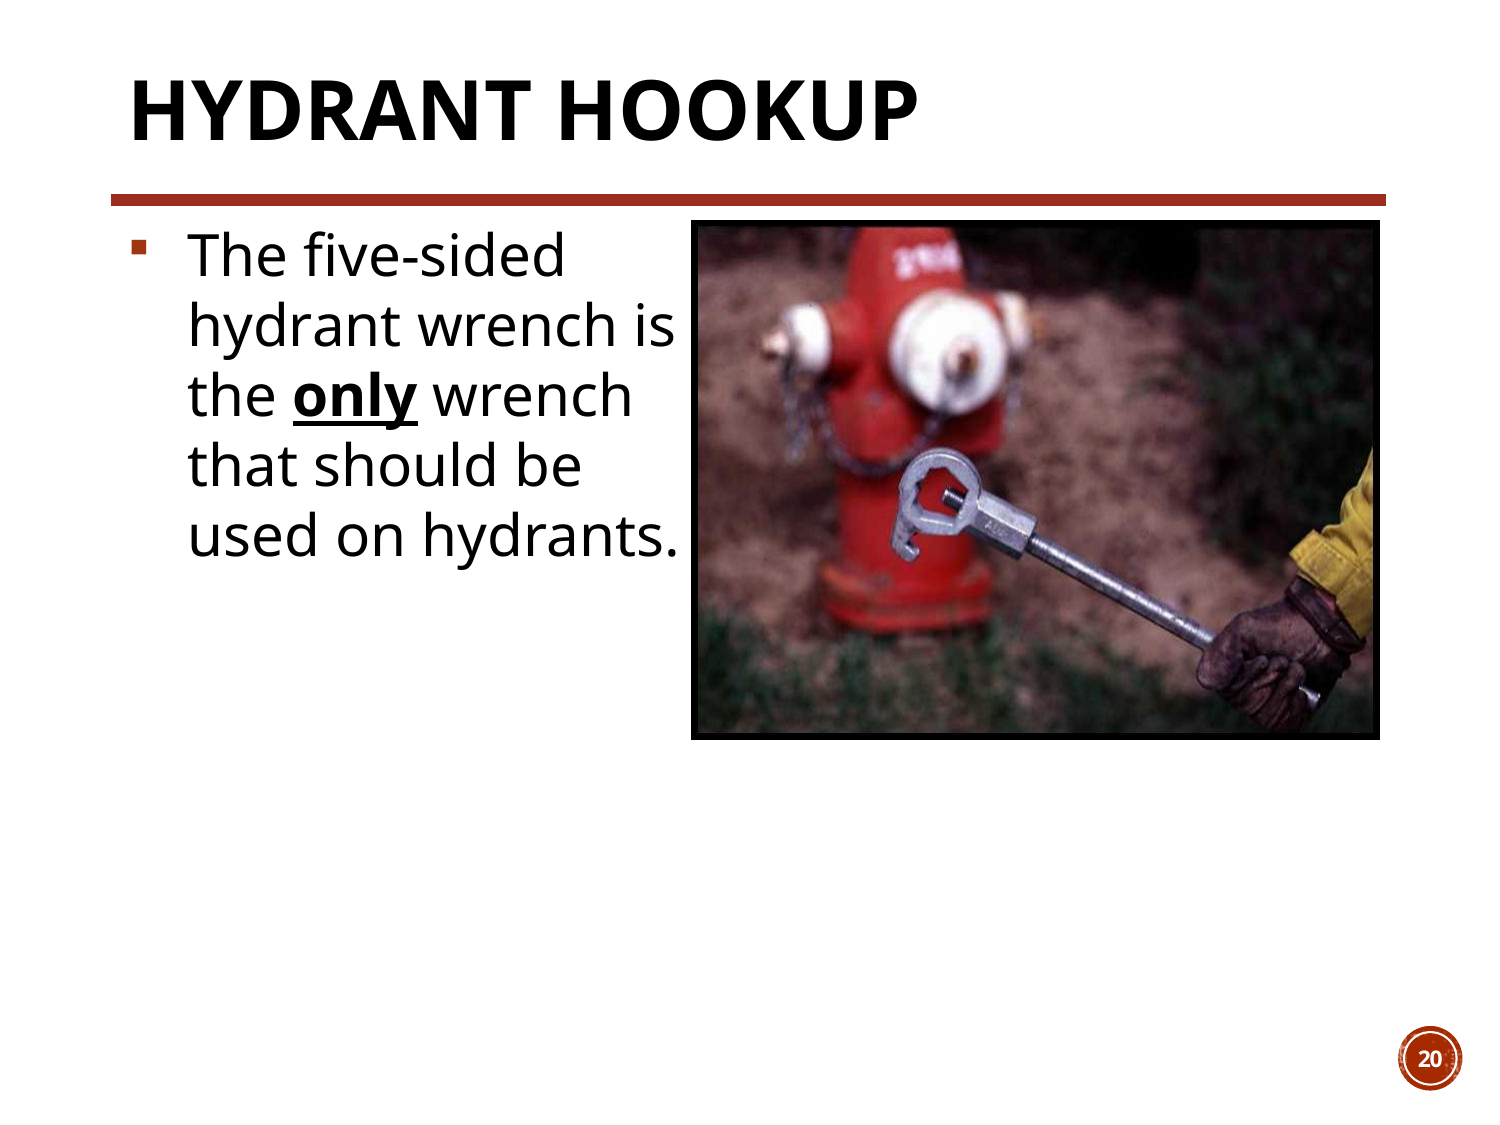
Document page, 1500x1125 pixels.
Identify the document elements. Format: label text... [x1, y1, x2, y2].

title Hydrant Hookup [112, 32, 1388, 183]
picture [696, 225, 1375, 736]
list The five-sided hydrant wrench is the only wrench that should be used on hydrants. [112, 211, 713, 1100]
